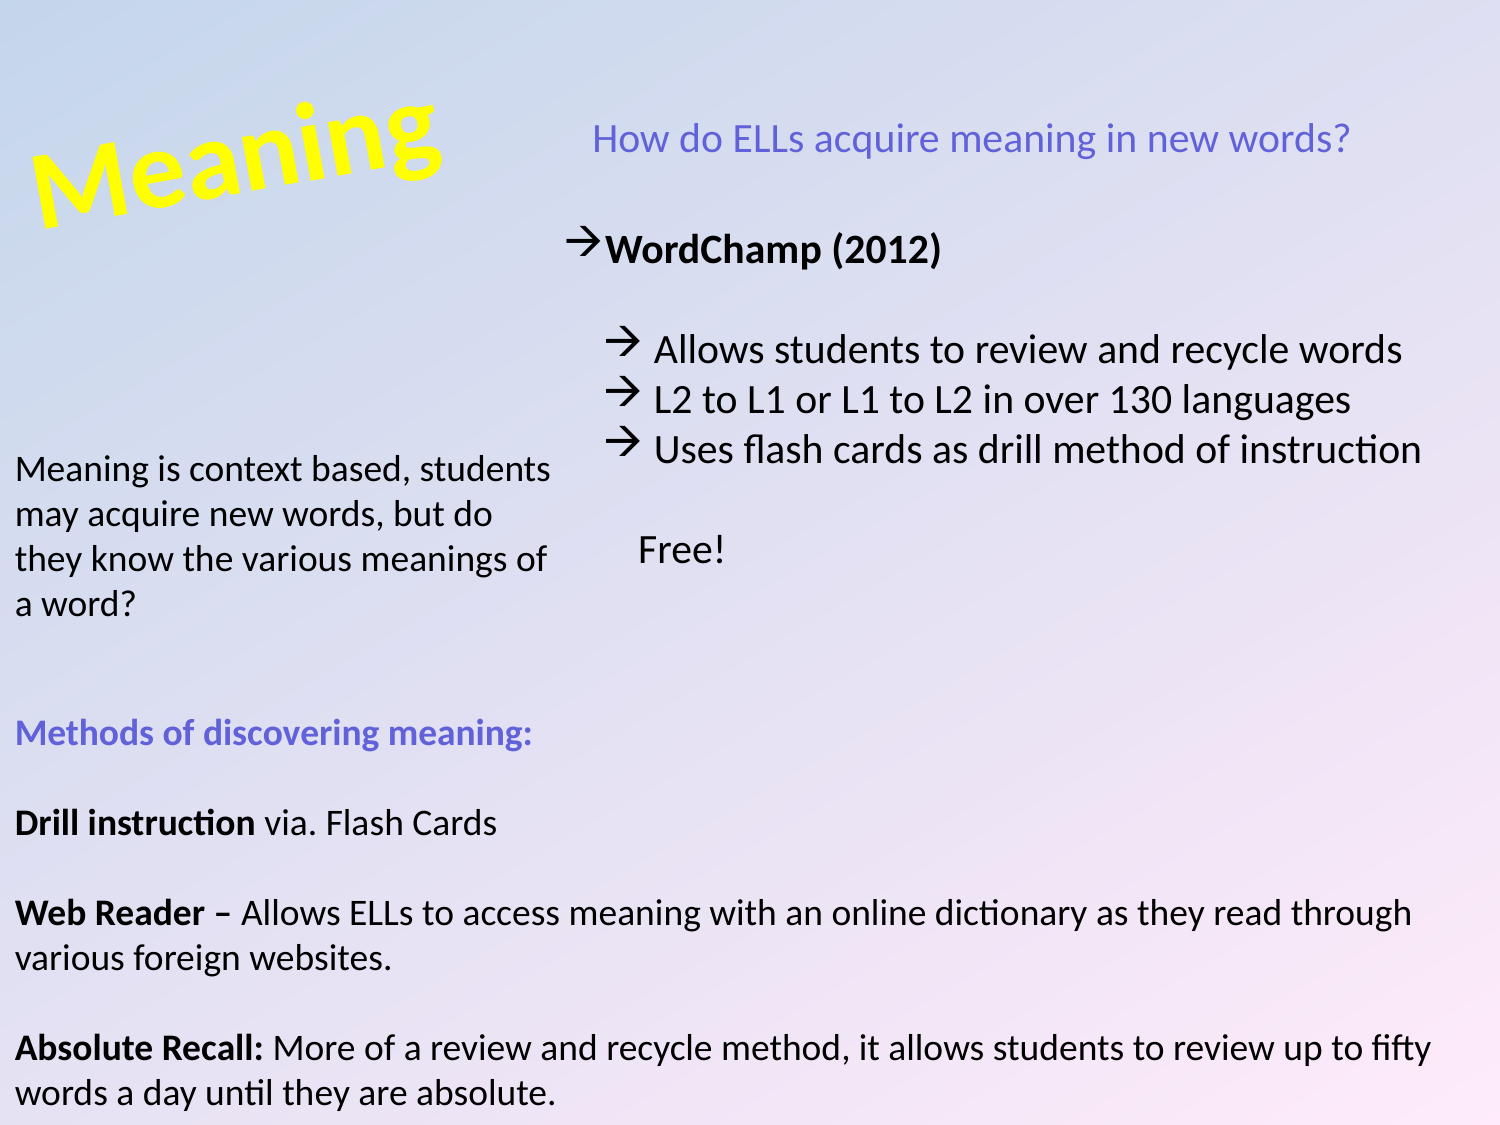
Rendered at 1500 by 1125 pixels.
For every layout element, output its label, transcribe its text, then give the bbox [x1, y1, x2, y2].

text_box Meaning is context based, students may acquire new words, but do they know the various meanings of a word? [0, 436, 578, 632]
text_box Meaning [2, 35, 465, 263]
text_box WordChamp (2012) Allows students to review and recycle words L2 to L1 or L1 to L2 in over 130 languages Uses flash cards as drill method of instruction Free! [548, 214, 1500, 579]
text_box How do ELLs acquire meaning in new words? [577, 102, 1500, 213]
text_box Methods of discovering meaning: Drill instruction via. Flash Cards Web Reader – Allows ELLs to access meaning with an online dictionary as they read through various foreign websites. Absolute Recall: More of a review and recycle method, it allows students to review up to fifty words a day until they are absolute. [0, 700, 1458, 1121]
